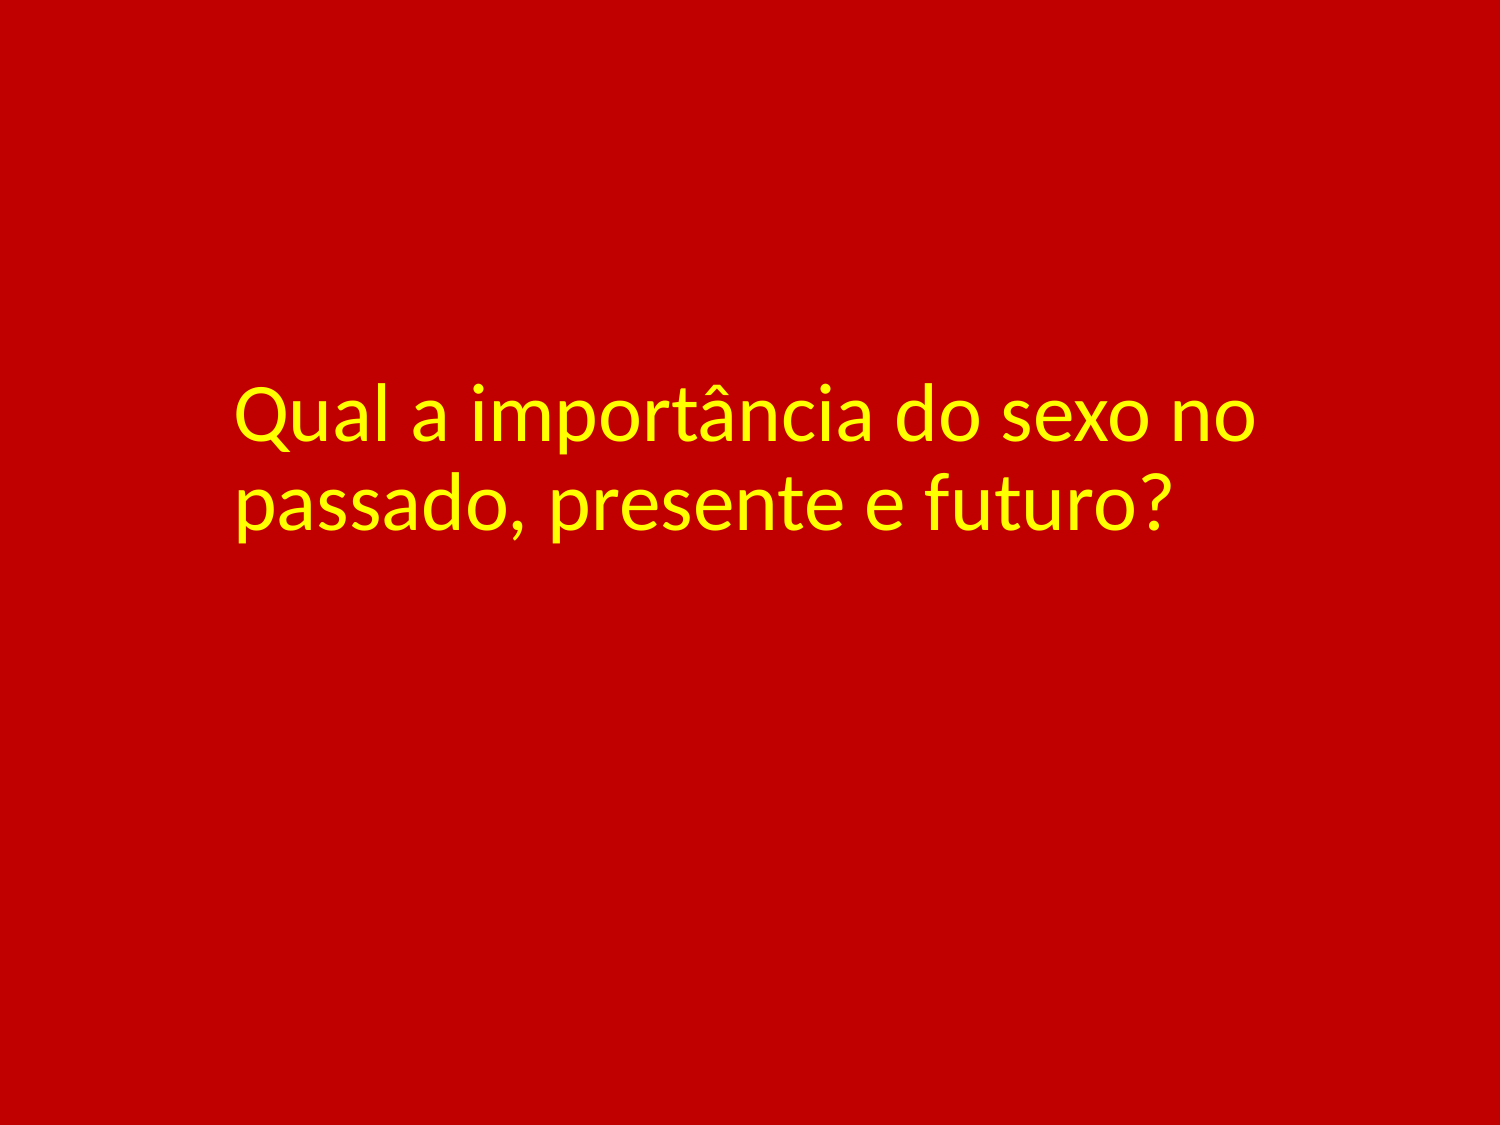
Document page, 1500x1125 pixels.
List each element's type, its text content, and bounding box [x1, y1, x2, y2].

text_box Qual a importância do sexo no passado, presente e futuro? [218, 361, 1306, 557]
